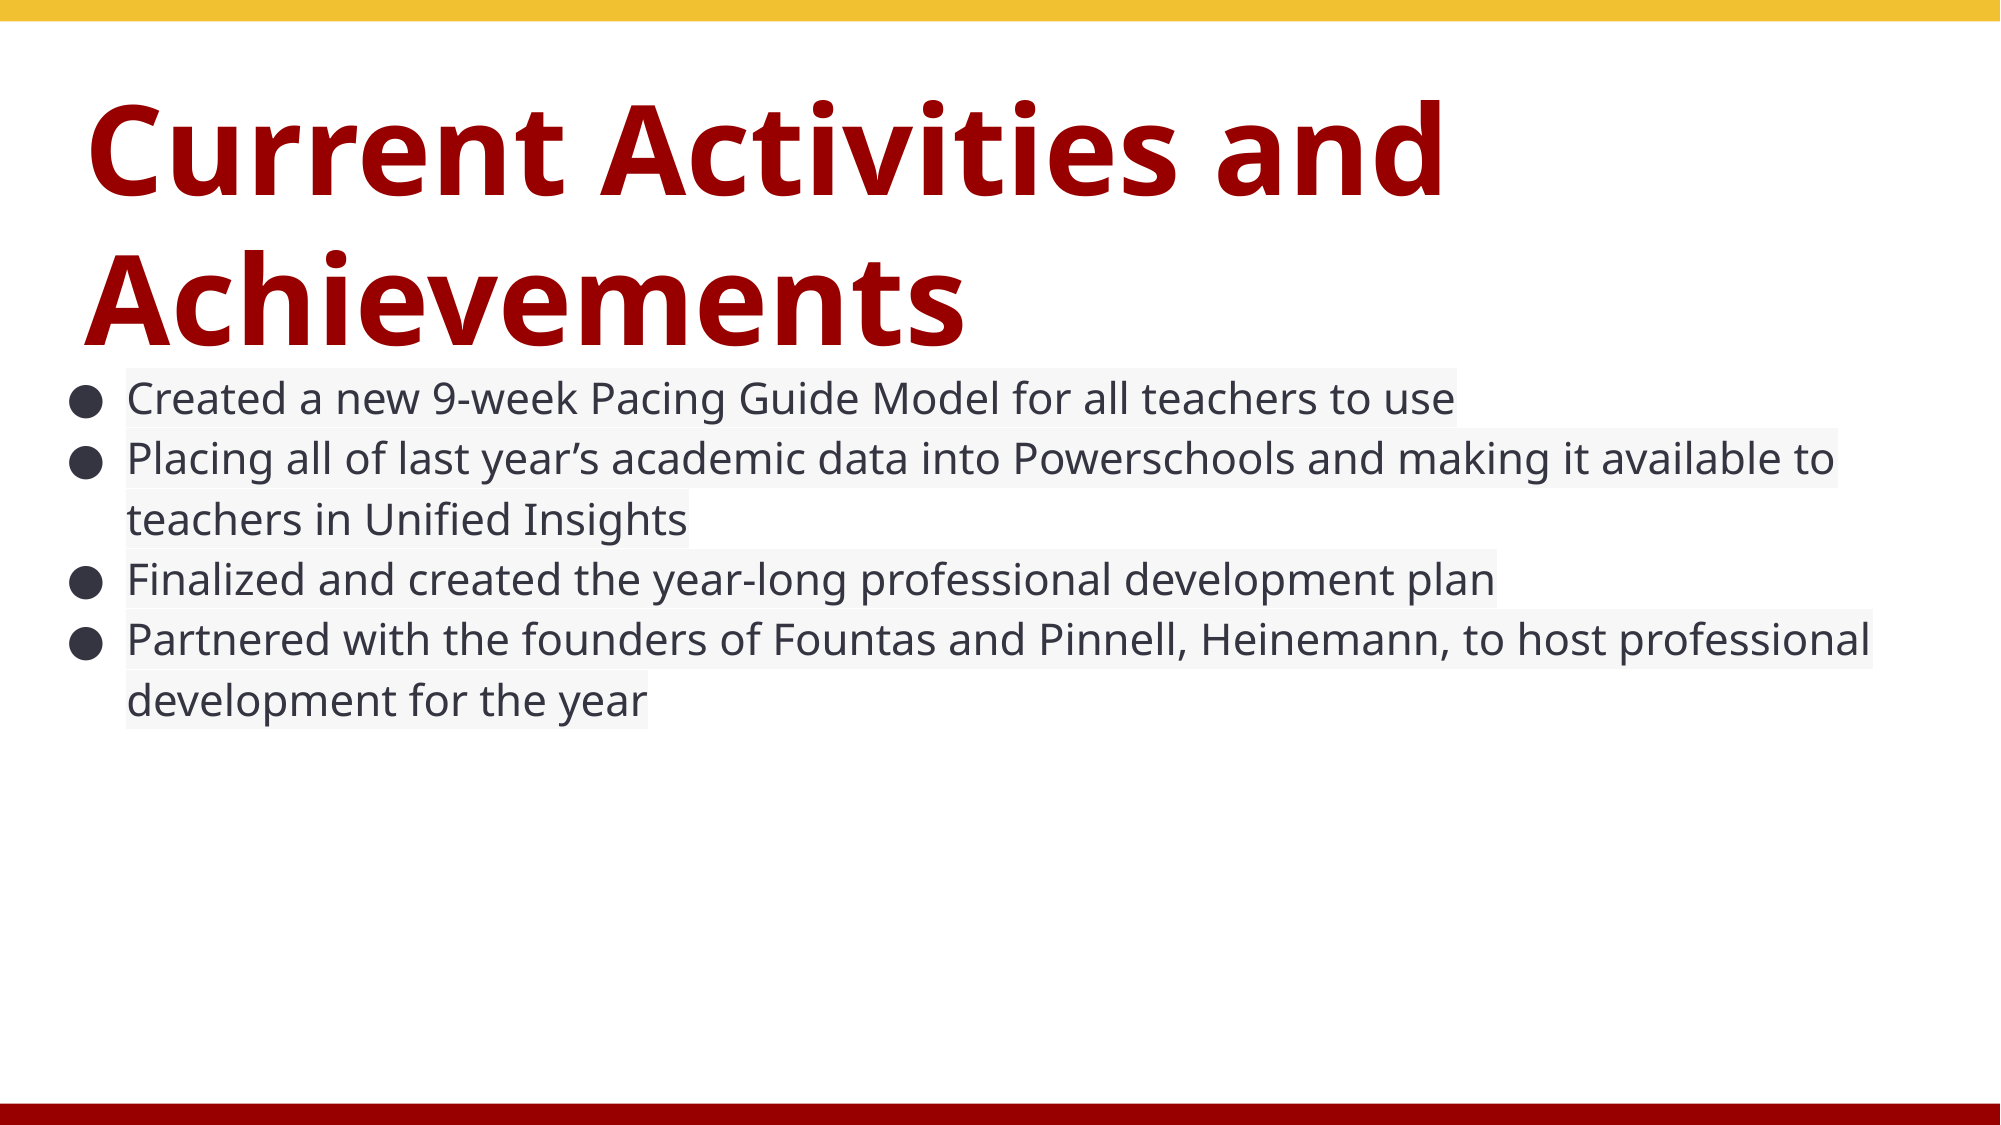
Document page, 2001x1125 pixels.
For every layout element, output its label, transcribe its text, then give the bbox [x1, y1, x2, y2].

list Created a new 9-week Pacing Guide Model for all teachers to use Placing all of last year’s academic data into Powerschools and making it available to teachers in Unified Insights Finalized and created the year-long professional development plan Partnered with the founders of Fountas and Pinnell, Heinemann, to host professional development for the year [51, 279, 1949, 961]
title Current Activities and Achievements [84, 70, 1916, 225]
